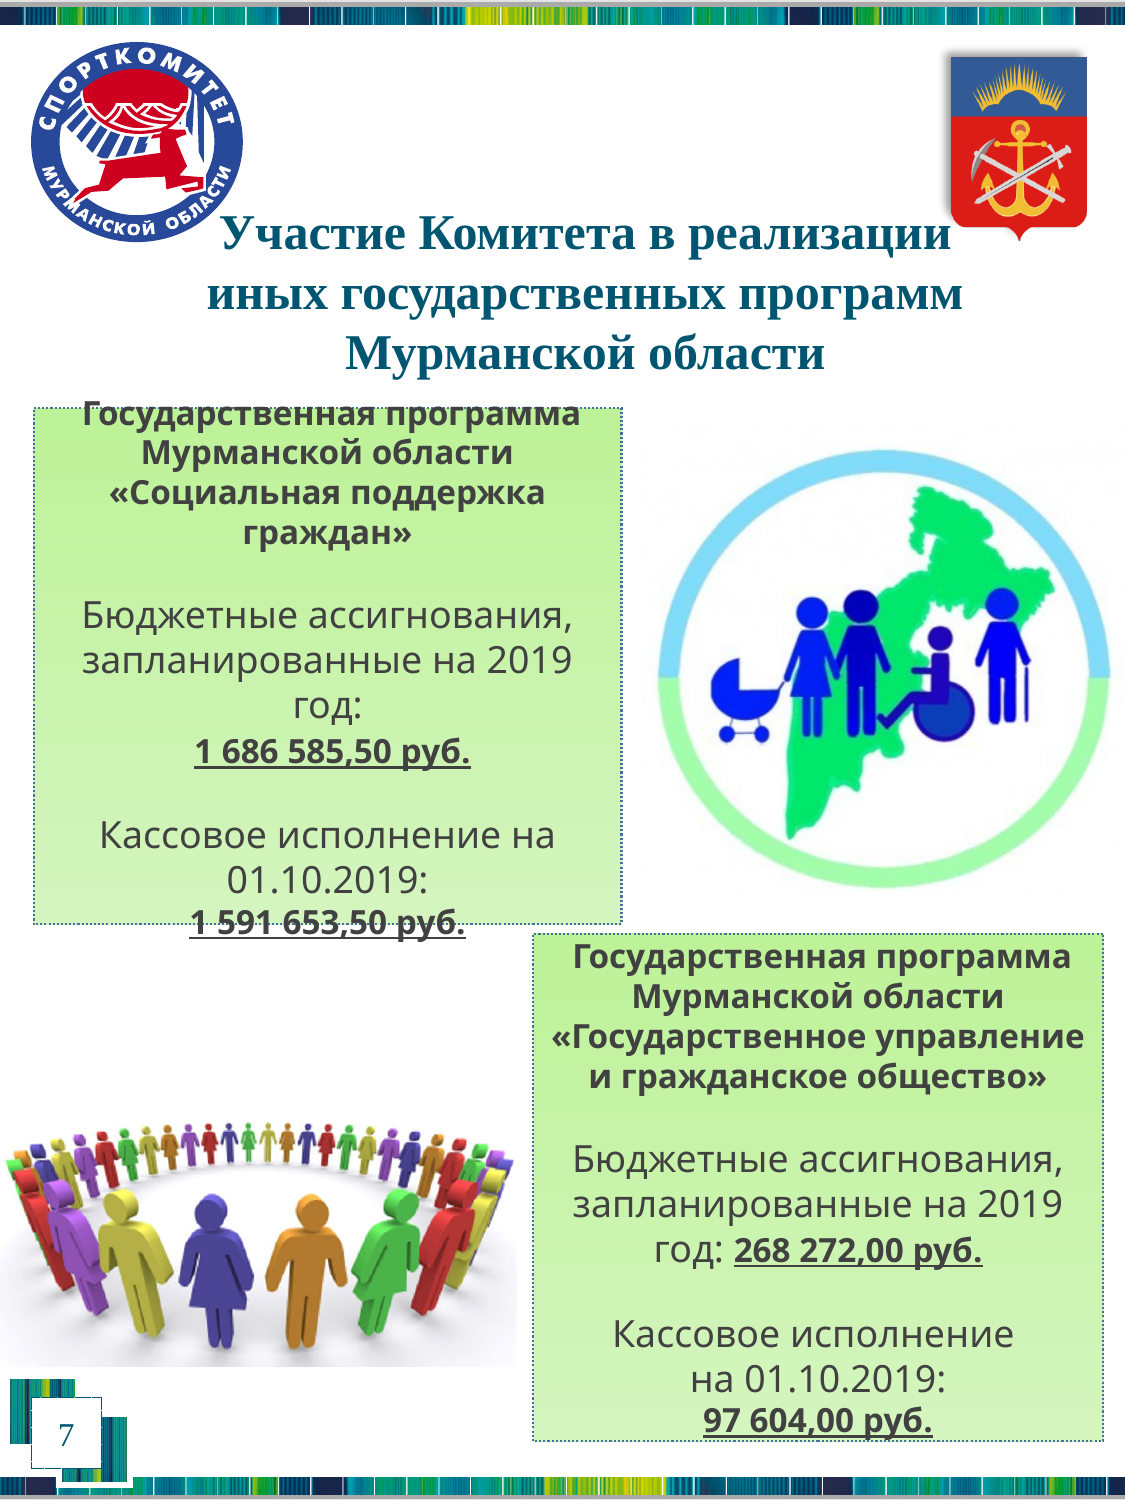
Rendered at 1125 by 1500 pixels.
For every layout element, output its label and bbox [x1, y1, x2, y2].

text_box [0, 0, 1125, 1500]
picture [951, 57, 1087, 241]
picture [0, 1057, 517, 1367]
picture [639, 421, 1125, 911]
picture [239, 234, 244, 243]
picture [30, 41, 244, 243]
